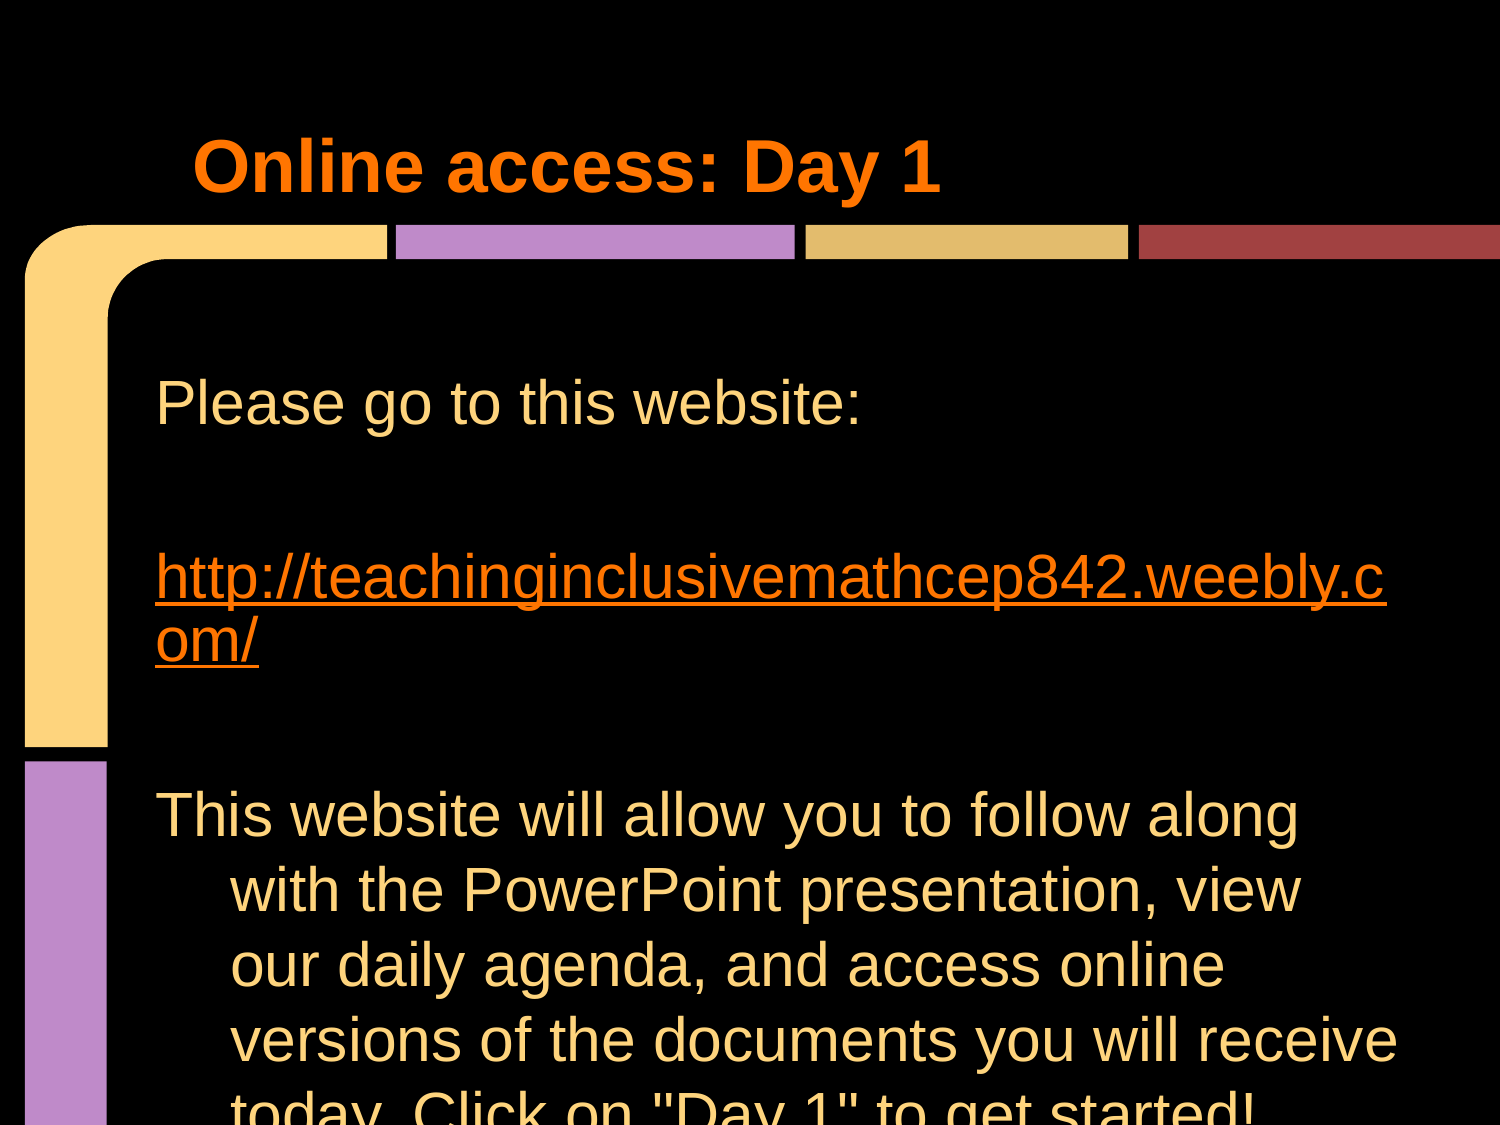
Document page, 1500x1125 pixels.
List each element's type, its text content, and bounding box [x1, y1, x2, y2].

list Please go to this website: http://teachinginclusivemathcep842.weebly.com/ This website will allow you to follow along with the PowerPoint presentation, view our daily agenda, and access online versions of the documents you will receive today. Click on "Day 1" to get started! [140, 259, 1425, 1078]
title Online access: Day 1 [140, 35, 1425, 223]
